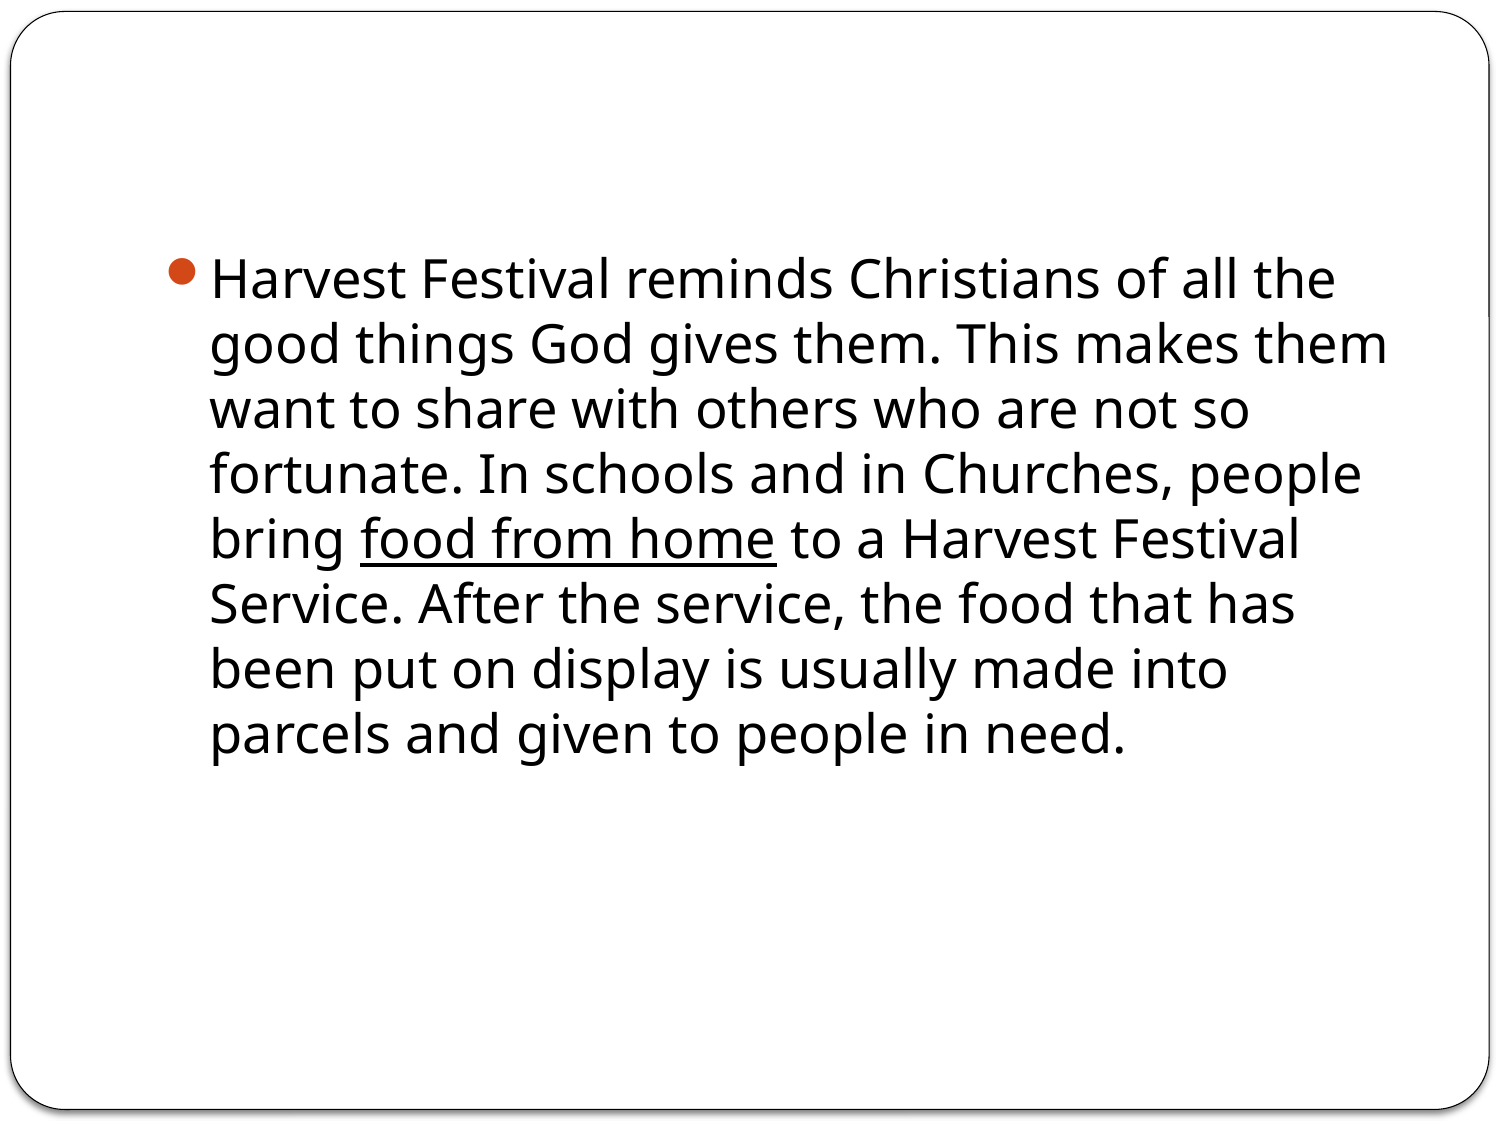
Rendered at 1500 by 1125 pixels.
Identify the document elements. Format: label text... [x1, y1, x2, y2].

list Harvest Festival reminds Christians of all the good things God gives them. This makes them want to share with others who are not so fortunate. In schools and in Churches, people bring food from home to a Harvest Festival Service. After the service, the food that has been put on display is usually made into parcels and given to people in need. [150, 237, 1425, 988]
